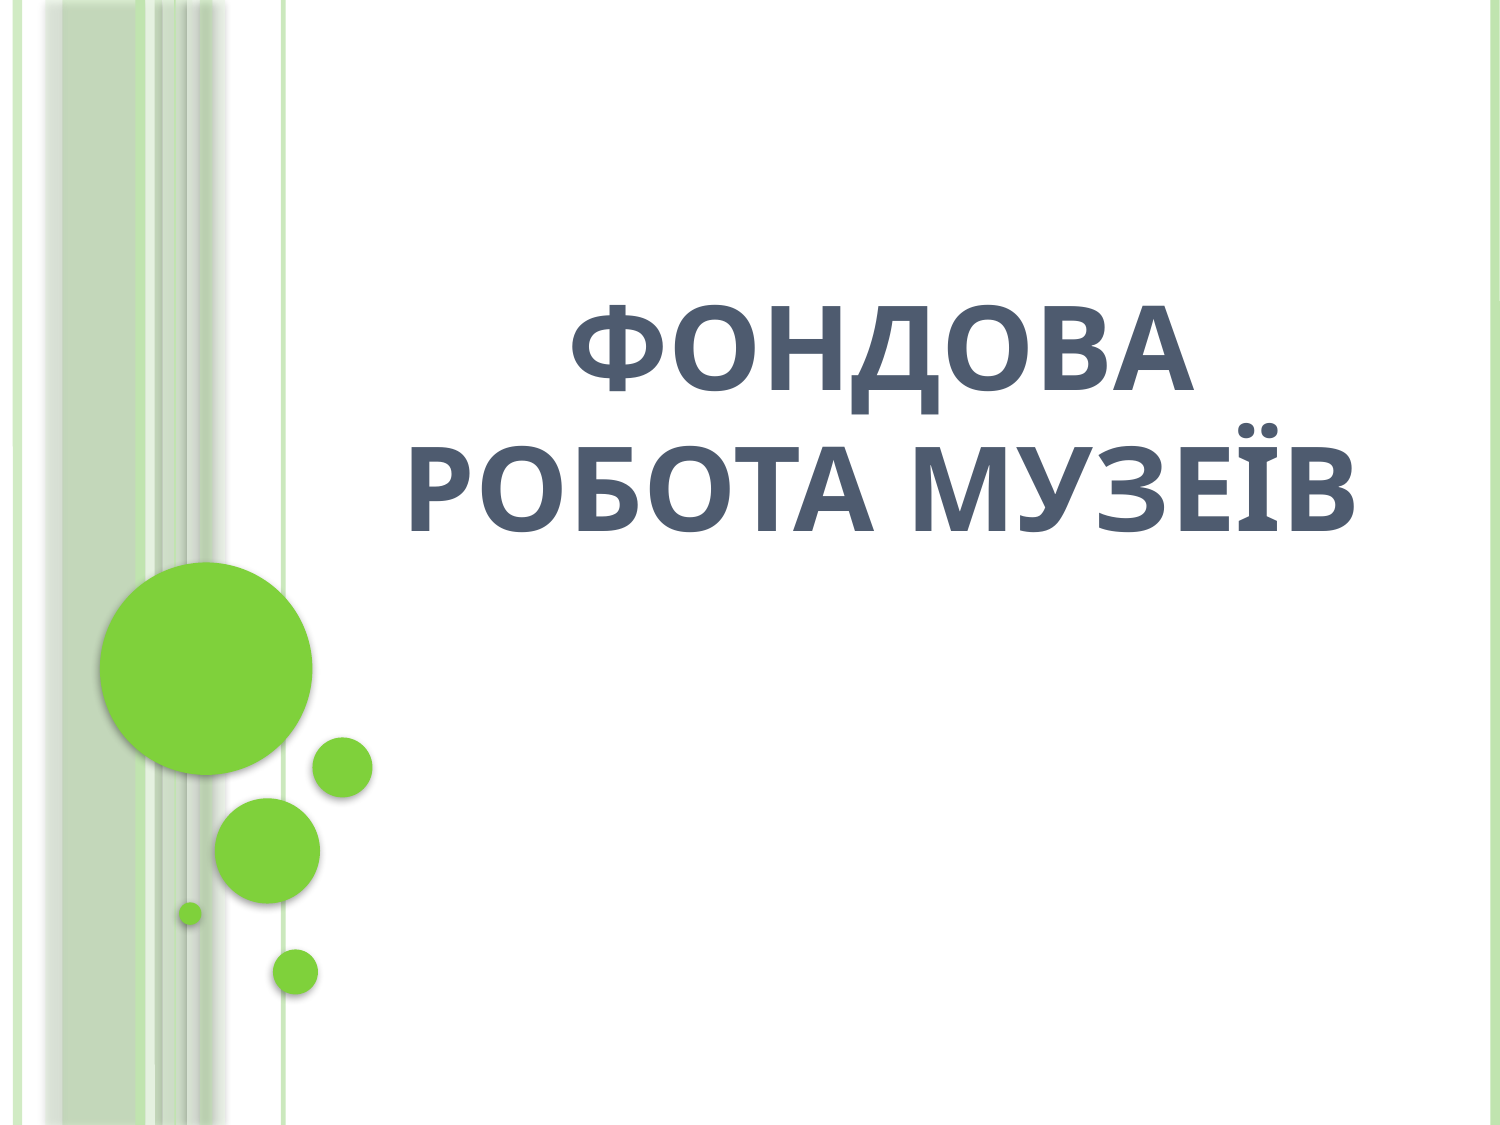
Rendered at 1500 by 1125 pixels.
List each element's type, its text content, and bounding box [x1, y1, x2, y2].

title Фондова робота музеїв [375, 149, 1388, 563]
